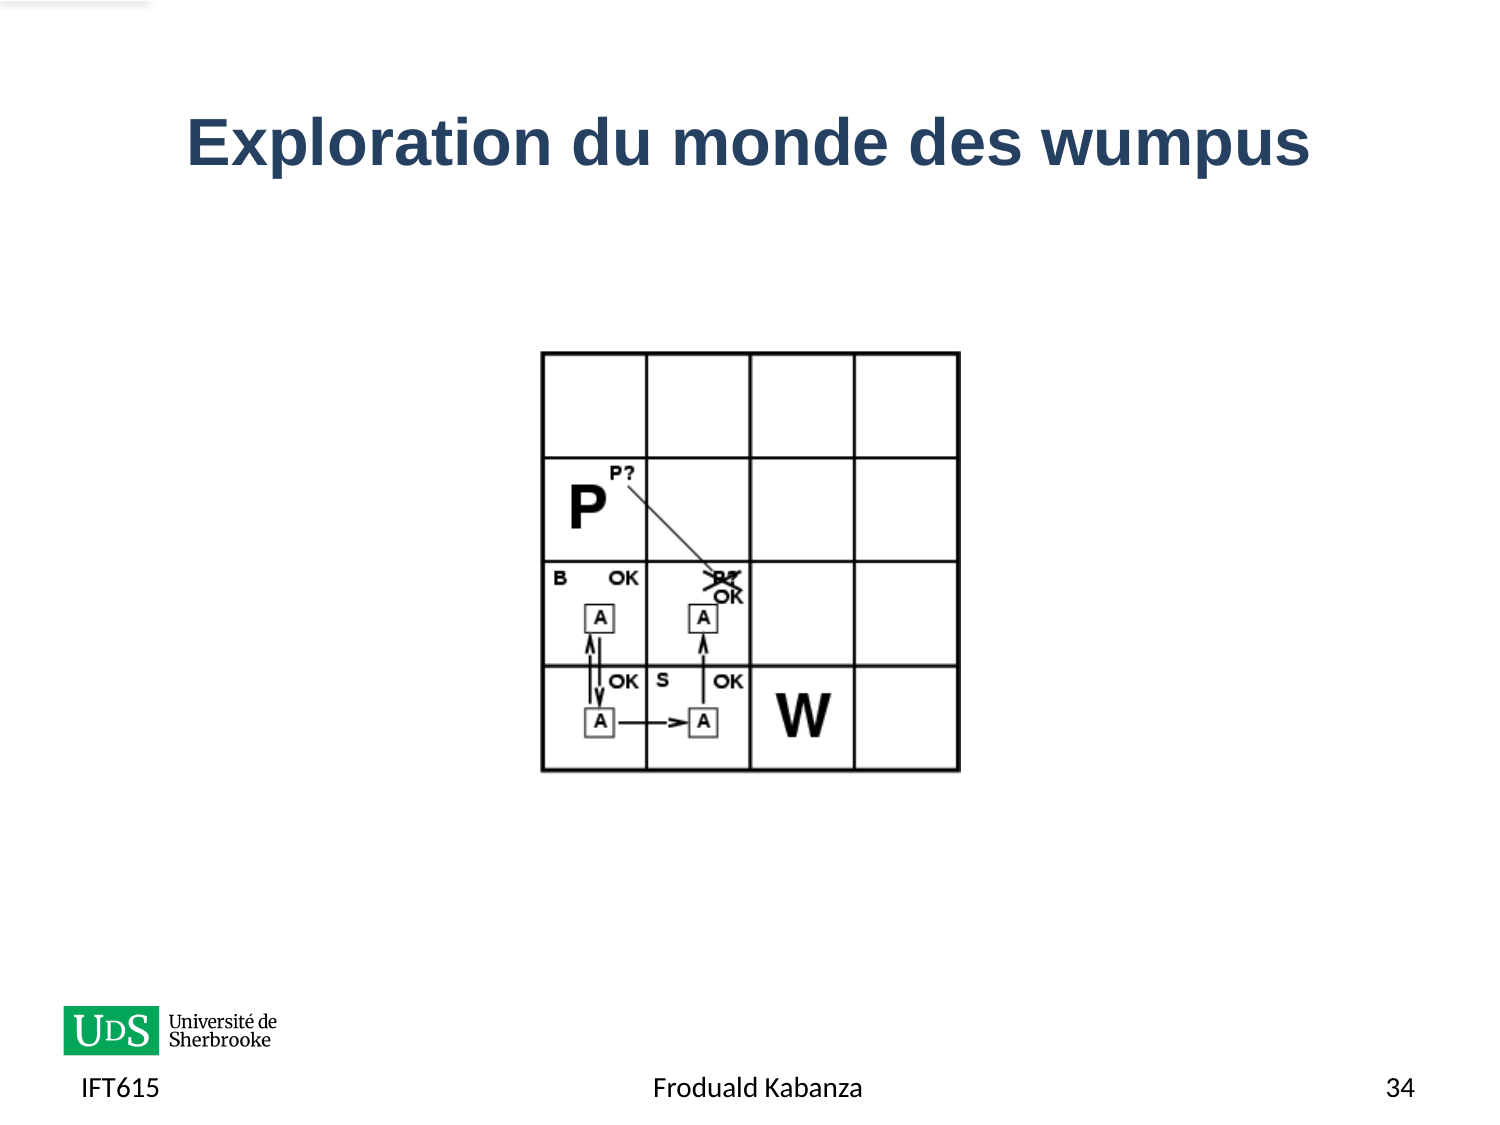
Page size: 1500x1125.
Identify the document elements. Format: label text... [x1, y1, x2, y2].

slide_number 34 [1080, 1056, 1431, 1117]
footer Froduald Kabanza [520, 1056, 996, 1117]
slide_number IFT615 [66, 1056, 356, 1117]
title Exploration du monde des wumpus [75, 45, 1425, 233]
picture [538, 350, 962, 775]
picture [44, 986, 296, 1075]
